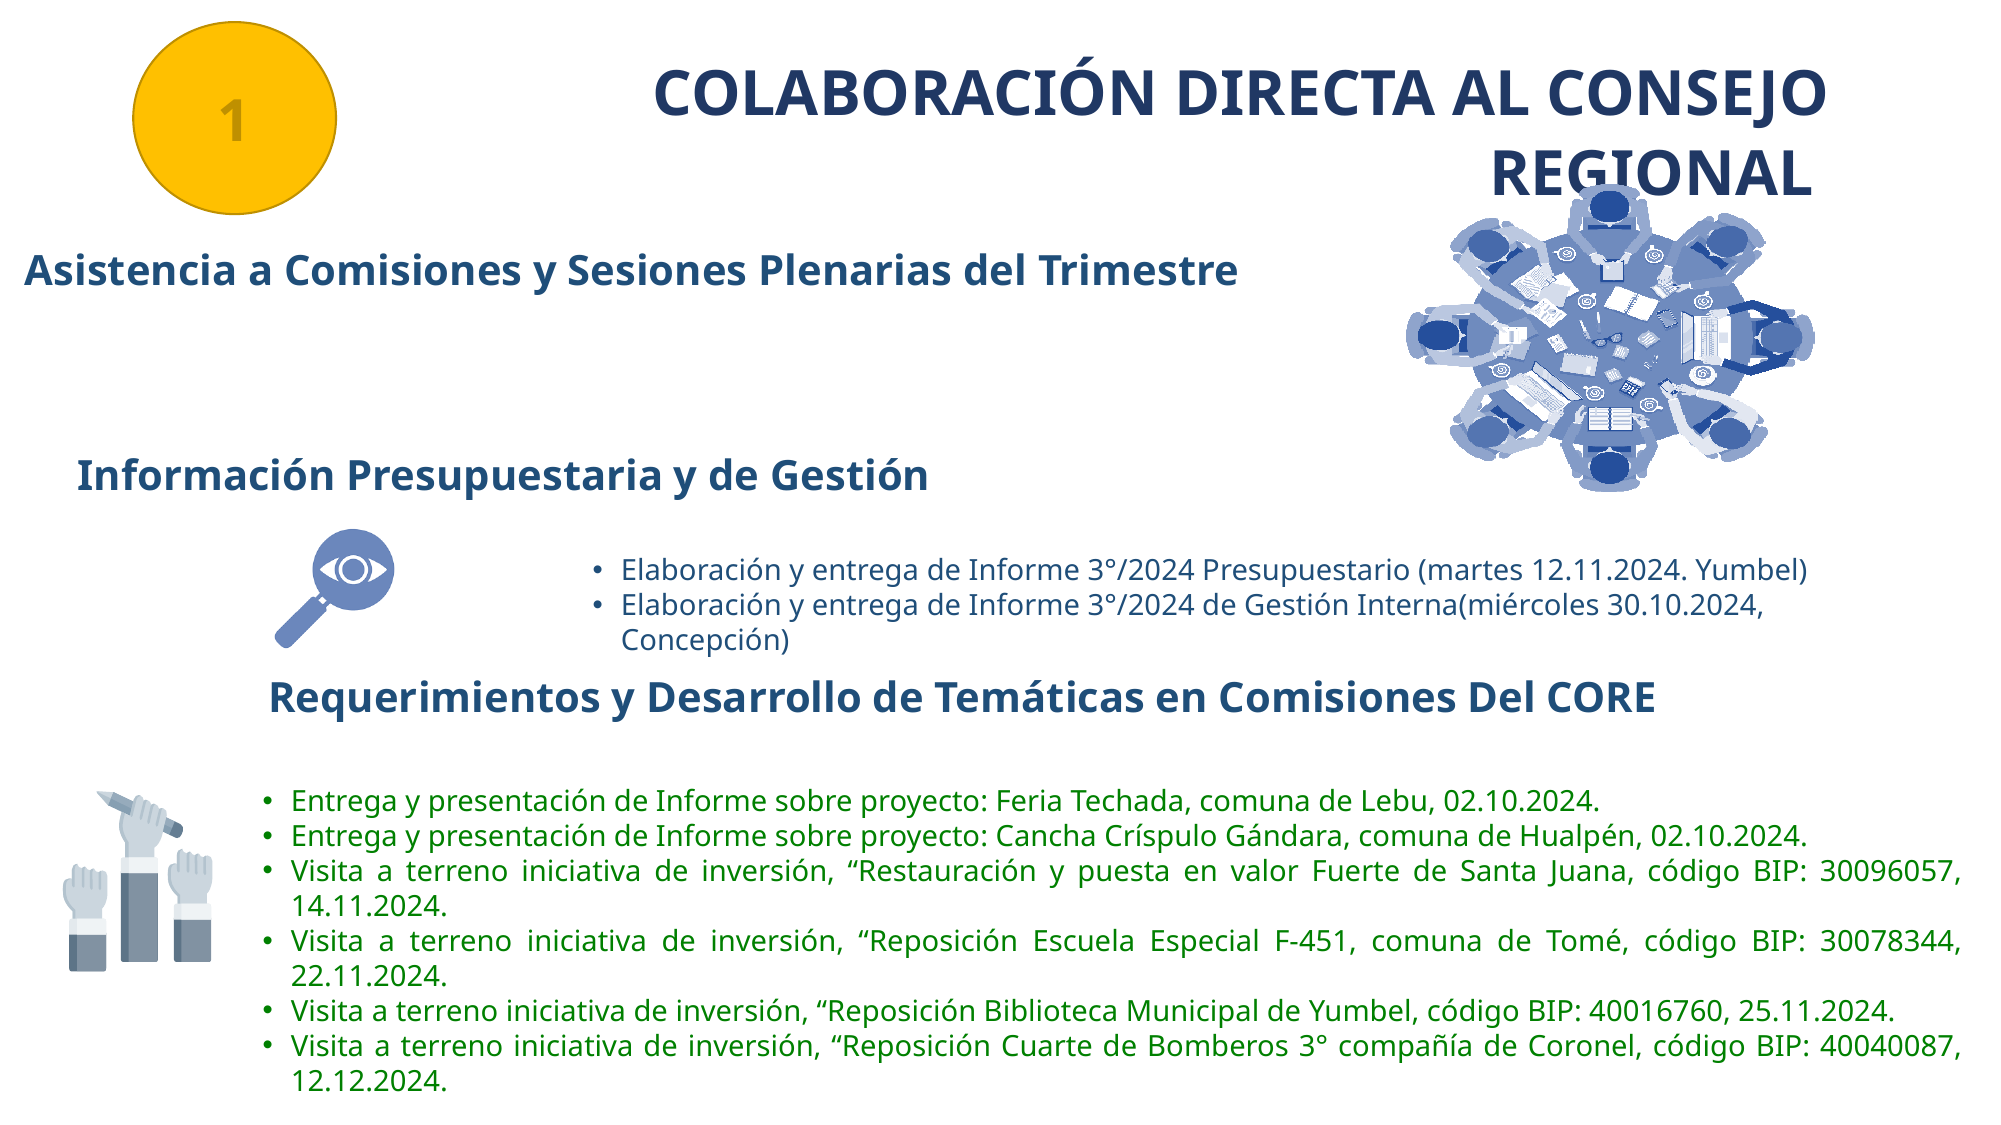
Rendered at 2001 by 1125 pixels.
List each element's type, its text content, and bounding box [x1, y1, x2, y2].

text_box Entrega y presentación de Informe sobre proyecto: Feria Techada, comuna de Lebu, 02.10.2024. Entrega y presentación de Informe sobre proyecto: Cancha Críspulo Gándara, comuna de Hualpén, 02.10.2024. Visita a terreno iniciativa de inversión, “Restauración y puesta en valor Fuerte de Santa Juana, código BIP: 30096057, 14.11.2024. Visita a terreno iniciativa de inversión, “Reposición Escuela Especial F-451, comuna de Tomé, código BIP: 30078344, 22.11.2024. Visita a terreno iniciativa de inversión, “Reposición Biblioteca Municipal de Yumbel, código BIP: 40016760, 25.11.2024. Visita a terreno iniciativa de inversión, “Reposición Cuarte de Bomberos 3° compañía de Coronel, código BIP: 40040087, 12.12.2024. [247, 767, 1979, 1008]
text_box Elaboración y entrega de Informe 3°/2024 Presupuestario (martes 12.11.2024. Yumbel) Elaboración y entrega de Informe 3°/2024 de Gestión Interna(miércoles 30.10.2024, Concepción) [577, 536, 1937, 658]
text_box COLABORACIÓN DIRECTA AL CONSEJO REGIONAL [363, 40, 1845, 216]
text_box 1 [132, 21, 338, 216]
picture [257, 513, 406, 662]
text_box Información Presupuestaria y de Gestión [62, 437, 1140, 506]
text_box Requerimientos y Desarrollo de Temáticas en Comisiones Del CORE [19, 659, 1907, 728]
text_box Asistencia a Comisiones y Sesiones Plenarias del Trimestre [0, 232, 1288, 302]
picture [1406, 184, 1815, 492]
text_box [62, 791, 213, 972]
